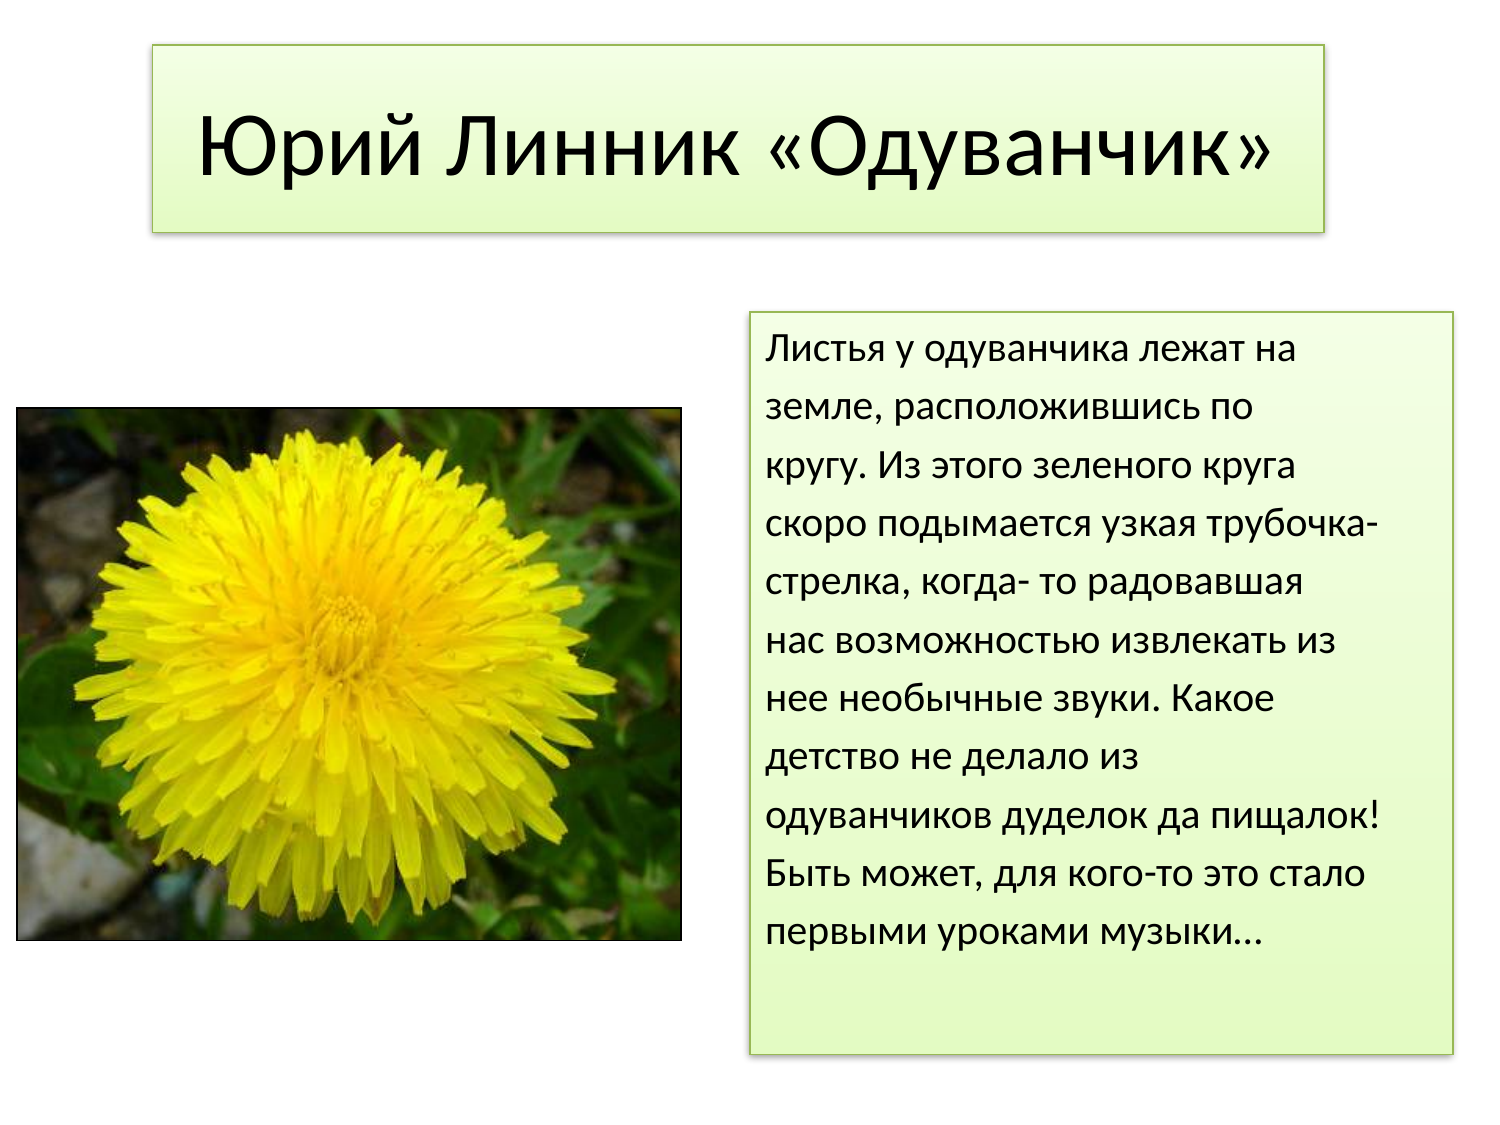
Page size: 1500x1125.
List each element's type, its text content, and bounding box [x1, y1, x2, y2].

list Листья у одуванчика лежат на земле, расположившись по кругу. Из этого зеленого круга скоро подымается узкая трубочка- стрелка, когда- то радовавшая нас возможностью извлекать из нее необычные звуки. Какое детство не делало из одуванчиков дуделок да пищалок! Быть может, для кого-то это стало первыми уроками музыки… [749, 311, 1454, 1055]
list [17, 408, 681, 940]
title Юрий Линник «Одуванчик» [152, 44, 1325, 233]
